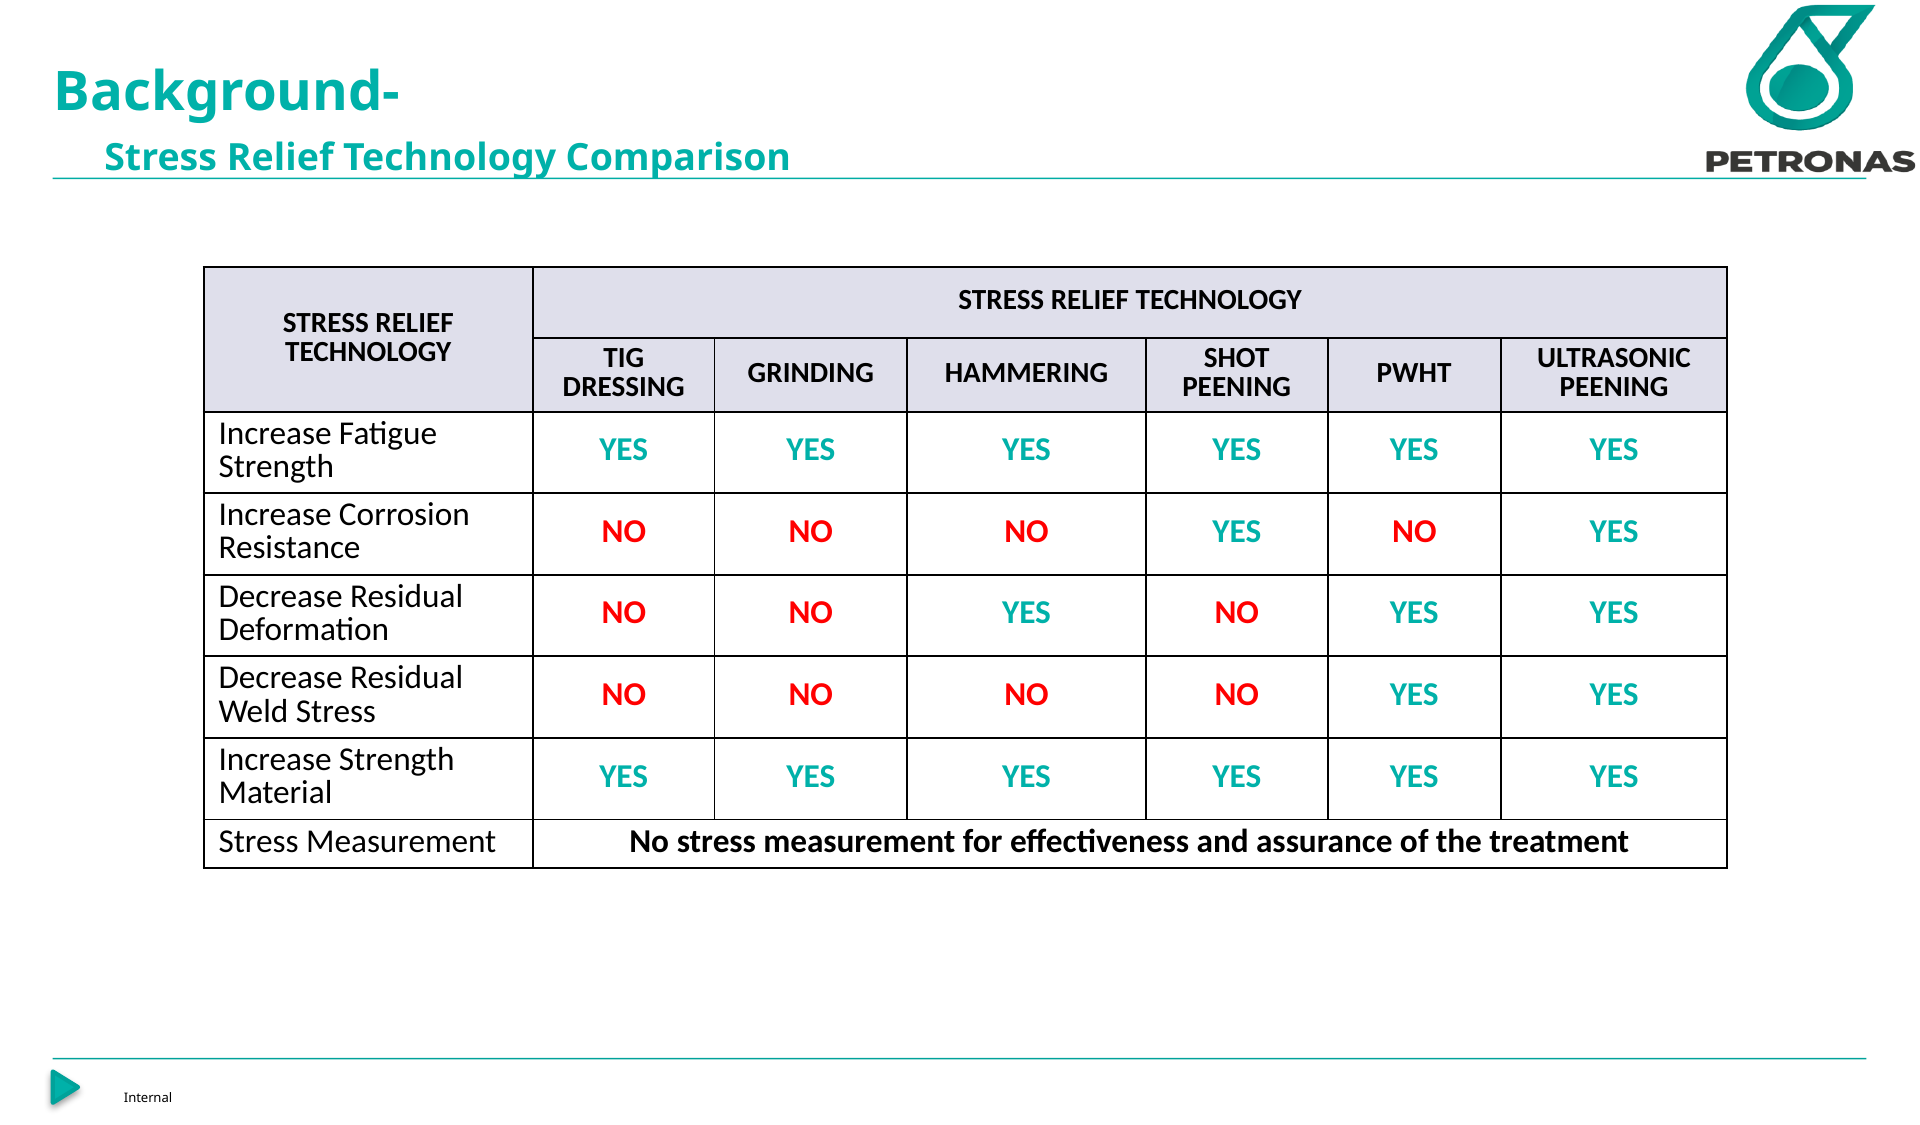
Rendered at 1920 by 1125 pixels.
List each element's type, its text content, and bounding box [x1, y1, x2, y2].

table_cell NO [1147, 576, 1327, 655]
picture [1704, 2, 1917, 175]
table_cell Increase Fatigue Strength [205, 413, 532, 492]
table_cell NO [908, 494, 1145, 574]
table_cell Decrease Residual Weld Stress [205, 657, 532, 737]
table_cell YES [1147, 413, 1327, 492]
table_cell YES [715, 413, 906, 492]
table_header STRESS RELIEF TECHNOLOGY [205, 268, 532, 411]
table_cell NO [715, 494, 906, 574]
table_cell YES [1502, 576, 1726, 655]
table_cell YES [908, 739, 1145, 819]
table_cell TIG DRESSING [534, 339, 714, 411]
table_cell GRINDING [715, 339, 906, 411]
table_cell YES [1502, 739, 1726, 819]
table_cell YES [908, 576, 1145, 655]
table_cell NO [534, 576, 714, 655]
table_cell YES [1329, 657, 1500, 737]
table_cell NO [715, 657, 906, 737]
table_cell Decrease Residual Deformation [205, 576, 532, 655]
table_cell No stress measurement for effectiveness and assurance of the treatment [534, 820, 1726, 867]
table_cell YES [1502, 494, 1726, 574]
table_cell ULTRASONIC PEENING [1502, 339, 1726, 411]
table_cell Stress Measurement [205, 820, 532, 867]
table_cell YES [1147, 494, 1327, 574]
table_cell YES [1502, 657, 1726, 737]
table_cell YES [1147, 739, 1327, 819]
table_cell Increase Corrosion Resistance [205, 494, 532, 574]
table_cell SHOT PEENING [1147, 339, 1327, 411]
table_cell HAMMERING [908, 339, 1145, 411]
table_cell NO [534, 494, 714, 574]
table_cell YES [1329, 739, 1500, 819]
table_header STRESS RELIEF TECHNOLOGY [534, 268, 1726, 337]
table_cell NO [1329, 494, 1500, 574]
footer Internal [109, 1082, 1810, 1125]
table_cell Increase Strength Material [205, 739, 532, 819]
table_cell YES [534, 739, 714, 819]
table_cell NO [534, 657, 714, 737]
table_cell YES [908, 413, 1145, 492]
table_cell YES [1329, 413, 1500, 492]
table_cell NO [908, 657, 1145, 737]
text_box Background- [38, 42, 1452, 135]
table_cell NO [1147, 657, 1327, 737]
text_box Stress Relief Technology Comparison [89, 125, 807, 186]
table_cell YES [715, 739, 906, 819]
table_cell PWHT [1329, 339, 1500, 411]
table_cell YES [1502, 413, 1726, 492]
table_cell NO [715, 576, 906, 655]
table_cell YES [534, 413, 714, 492]
table_cell YES [1329, 576, 1500, 655]
